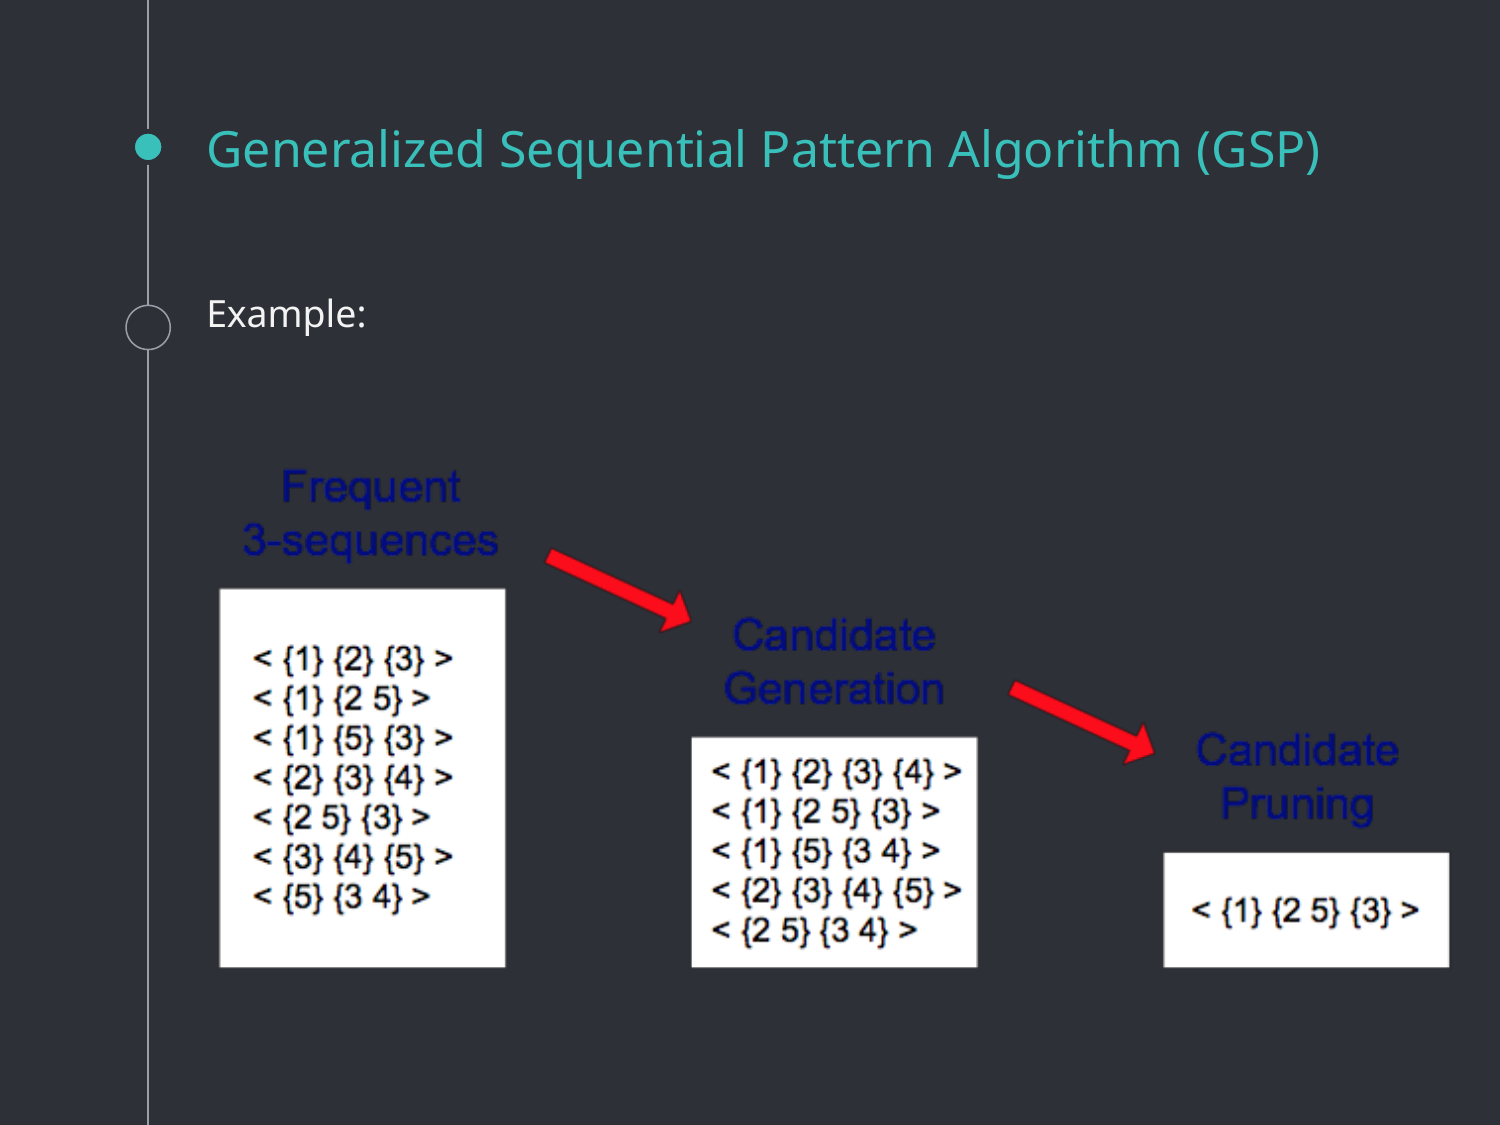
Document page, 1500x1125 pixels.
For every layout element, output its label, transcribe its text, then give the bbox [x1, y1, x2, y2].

title Generalized Sequential Pattern Algorithm (GSP) [191, 109, 1425, 185]
list Example: [191, 275, 1480, 436]
picture [190, 436, 1481, 972]
